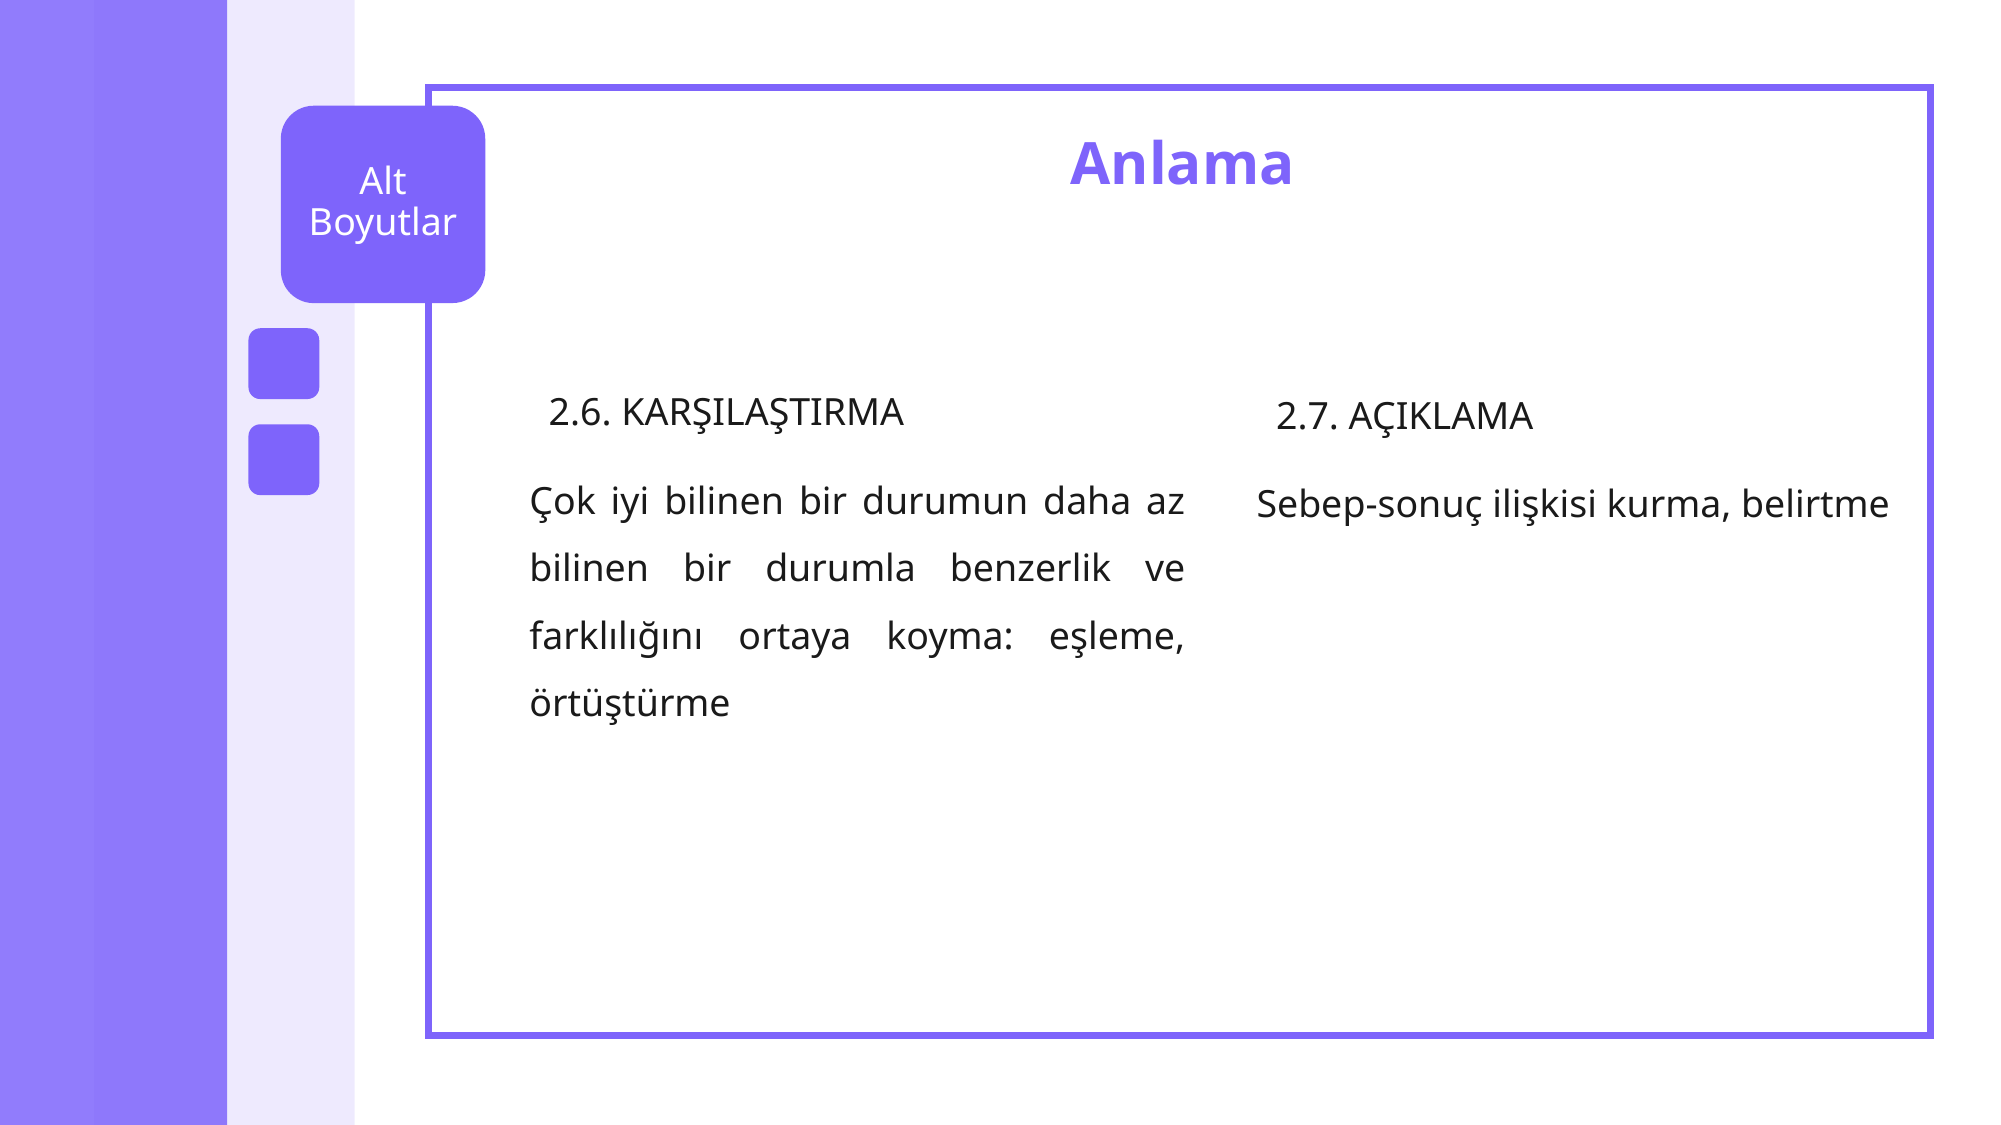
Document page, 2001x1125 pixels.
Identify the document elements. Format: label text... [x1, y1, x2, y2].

text_box [279, 225, 487, 305]
text_box Alt Boyutlar [277, 155, 489, 225]
text_box 2.6. KARŞILAŞTIRMA Çok iyi bilinen bir durumun daha az bilinen bir durumla benzerlik ve farklılığını ortaya koyma: eşleme, örtüştürme [514, 358, 1201, 767]
text_box 2.7. AÇIKLAMA Sebep-sonuç ilişkisi kurma, belirtme [1241, 362, 1910, 730]
text_box [247, 327, 321, 401]
text_box [247, 423, 321, 497]
text_box [279, 104, 487, 155]
title Anlama [573, 126, 1792, 236]
